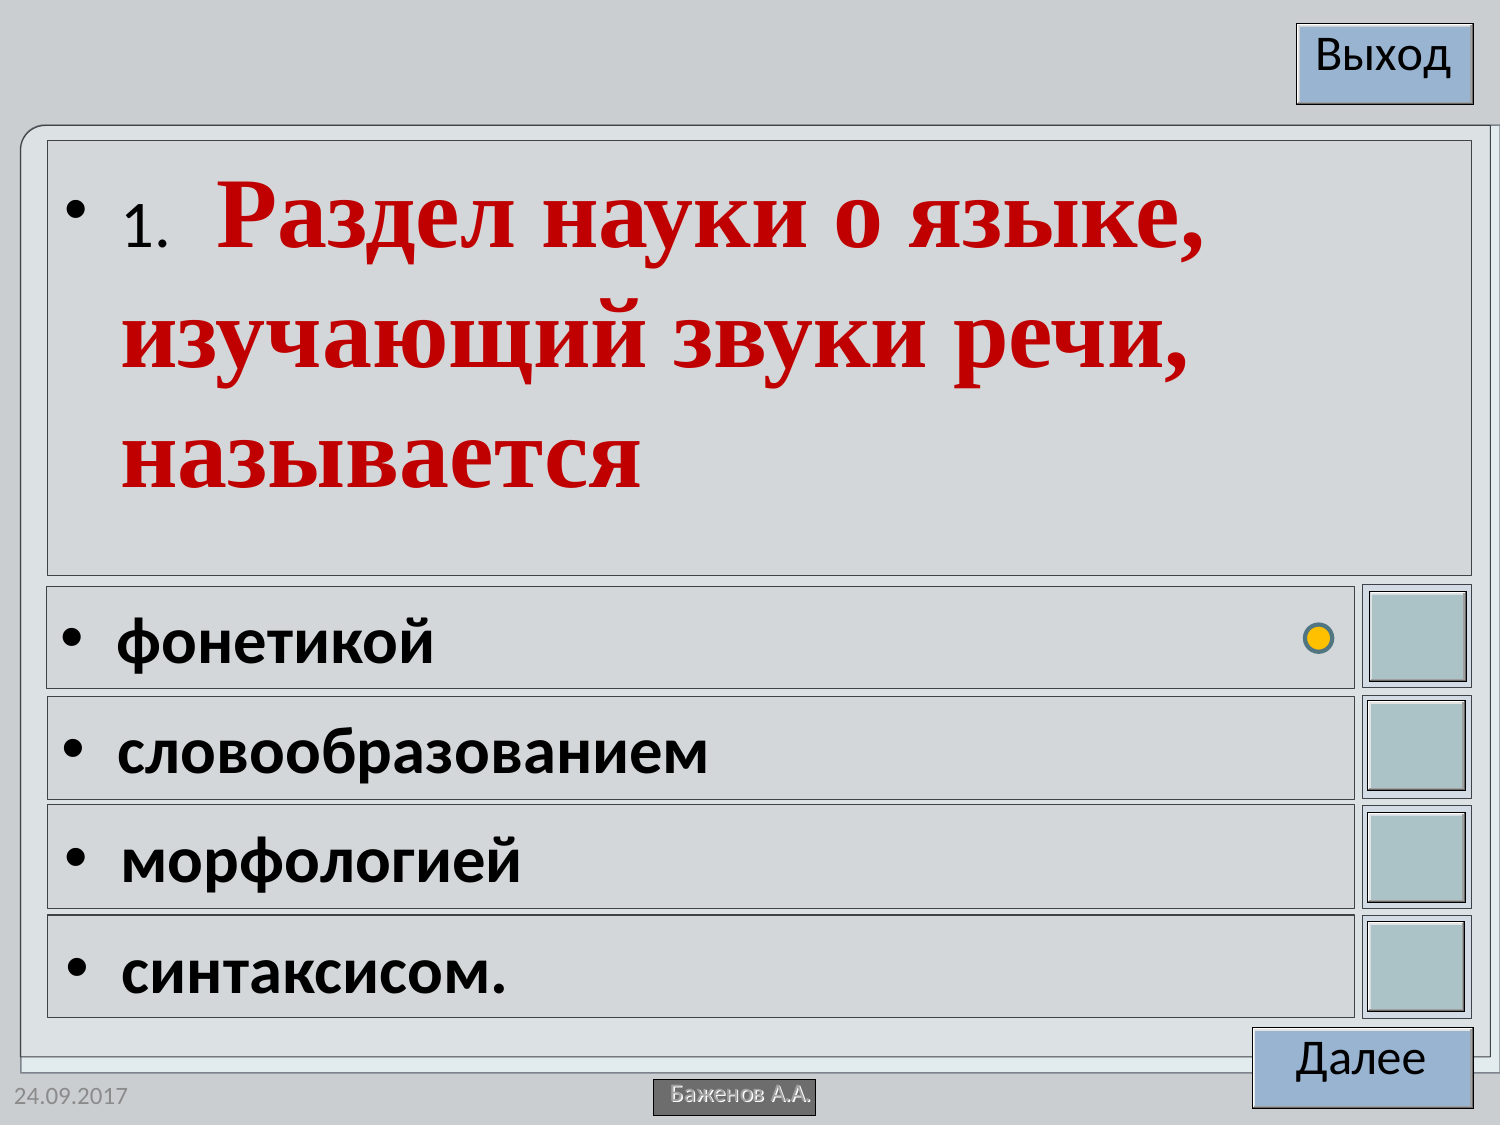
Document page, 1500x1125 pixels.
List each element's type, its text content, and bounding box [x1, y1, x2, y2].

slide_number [0, 1065, 174, 1125]
list фонетикой [45, 589, 1356, 685]
list синтаксисом. [50, 919, 1361, 1015]
list морфологией [49, 808, 1360, 905]
list словообразованием [46, 699, 1357, 796]
list 1. Раздел науки о языке, изучающий звуки речи, называется [49, 140, 1469, 576]
